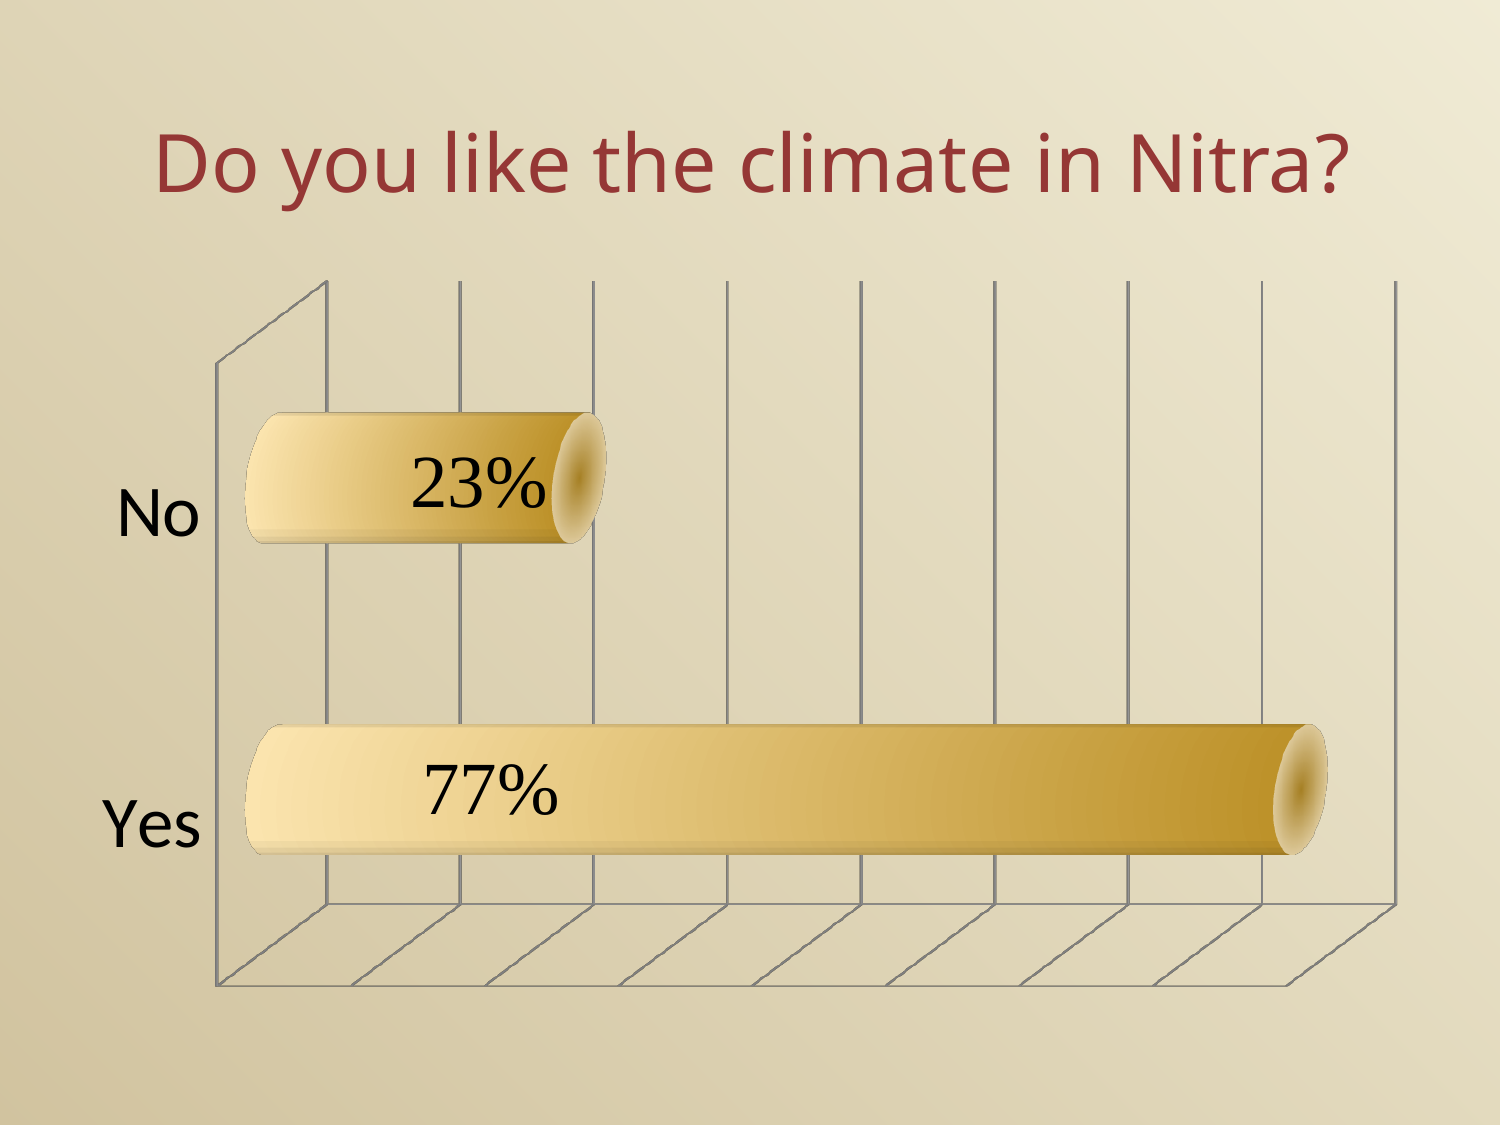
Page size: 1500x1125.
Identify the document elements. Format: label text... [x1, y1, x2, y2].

title Do you like the climate in Nitra? [76, 66, 1427, 254]
chart [74, 262, 1426, 1006]
